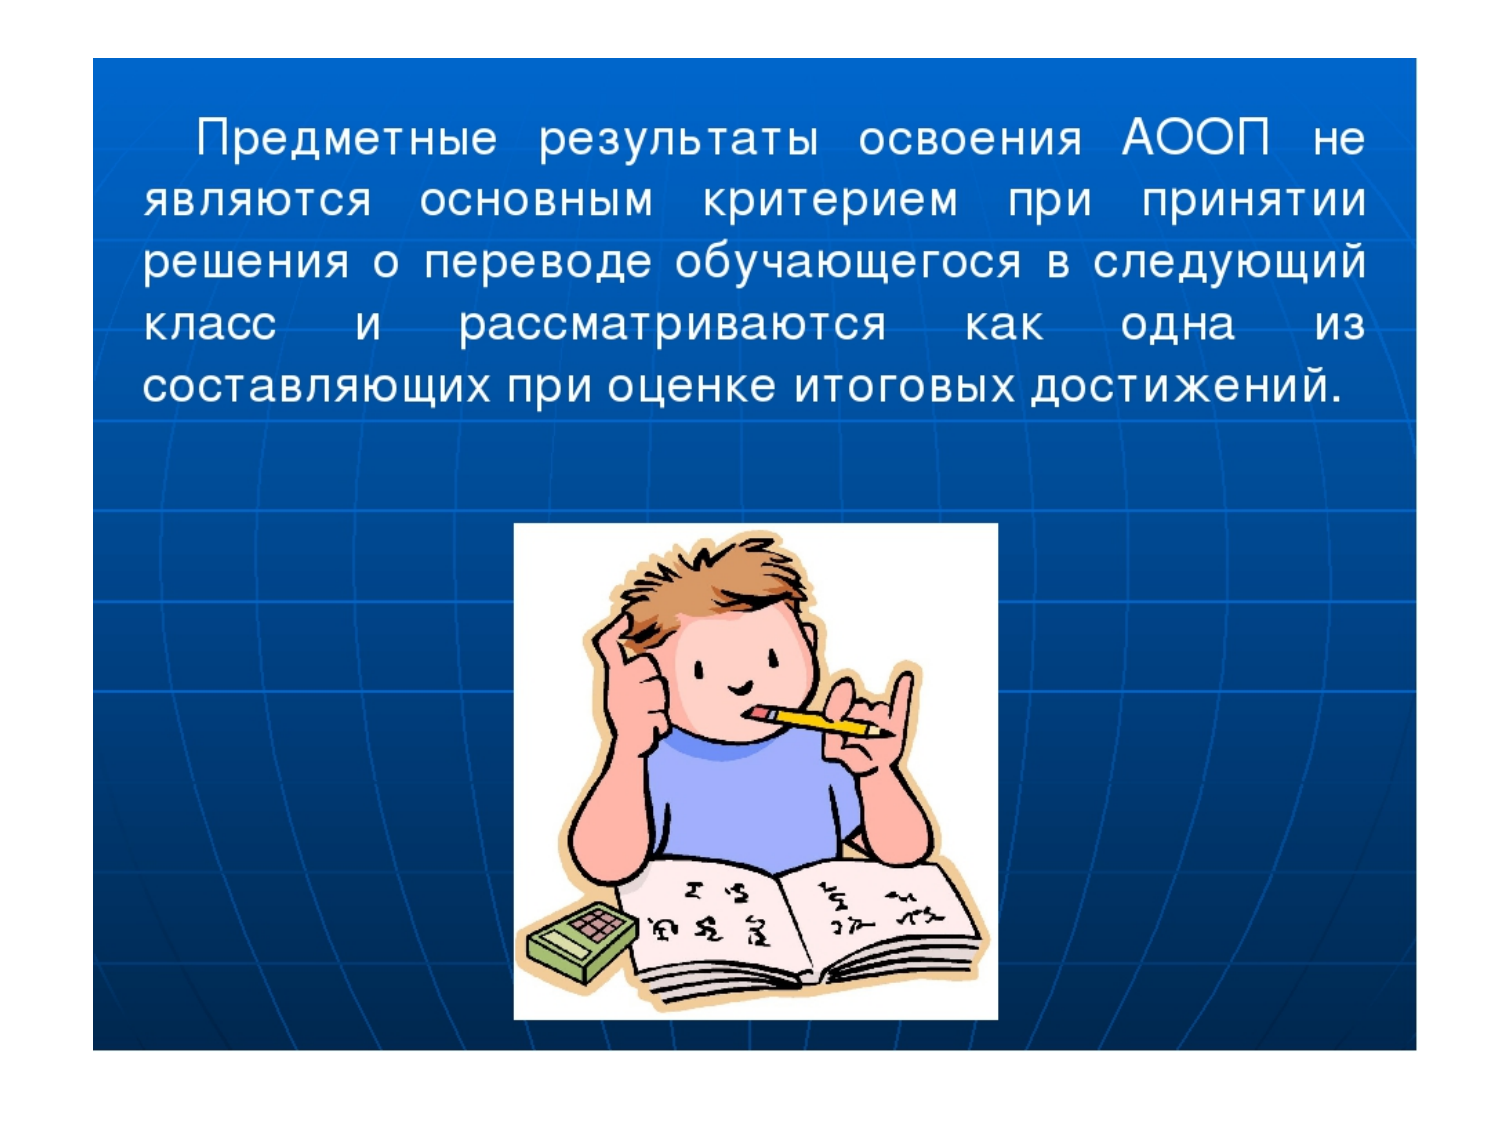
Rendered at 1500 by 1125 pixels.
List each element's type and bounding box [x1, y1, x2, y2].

picture [93, 58, 1419, 1052]
